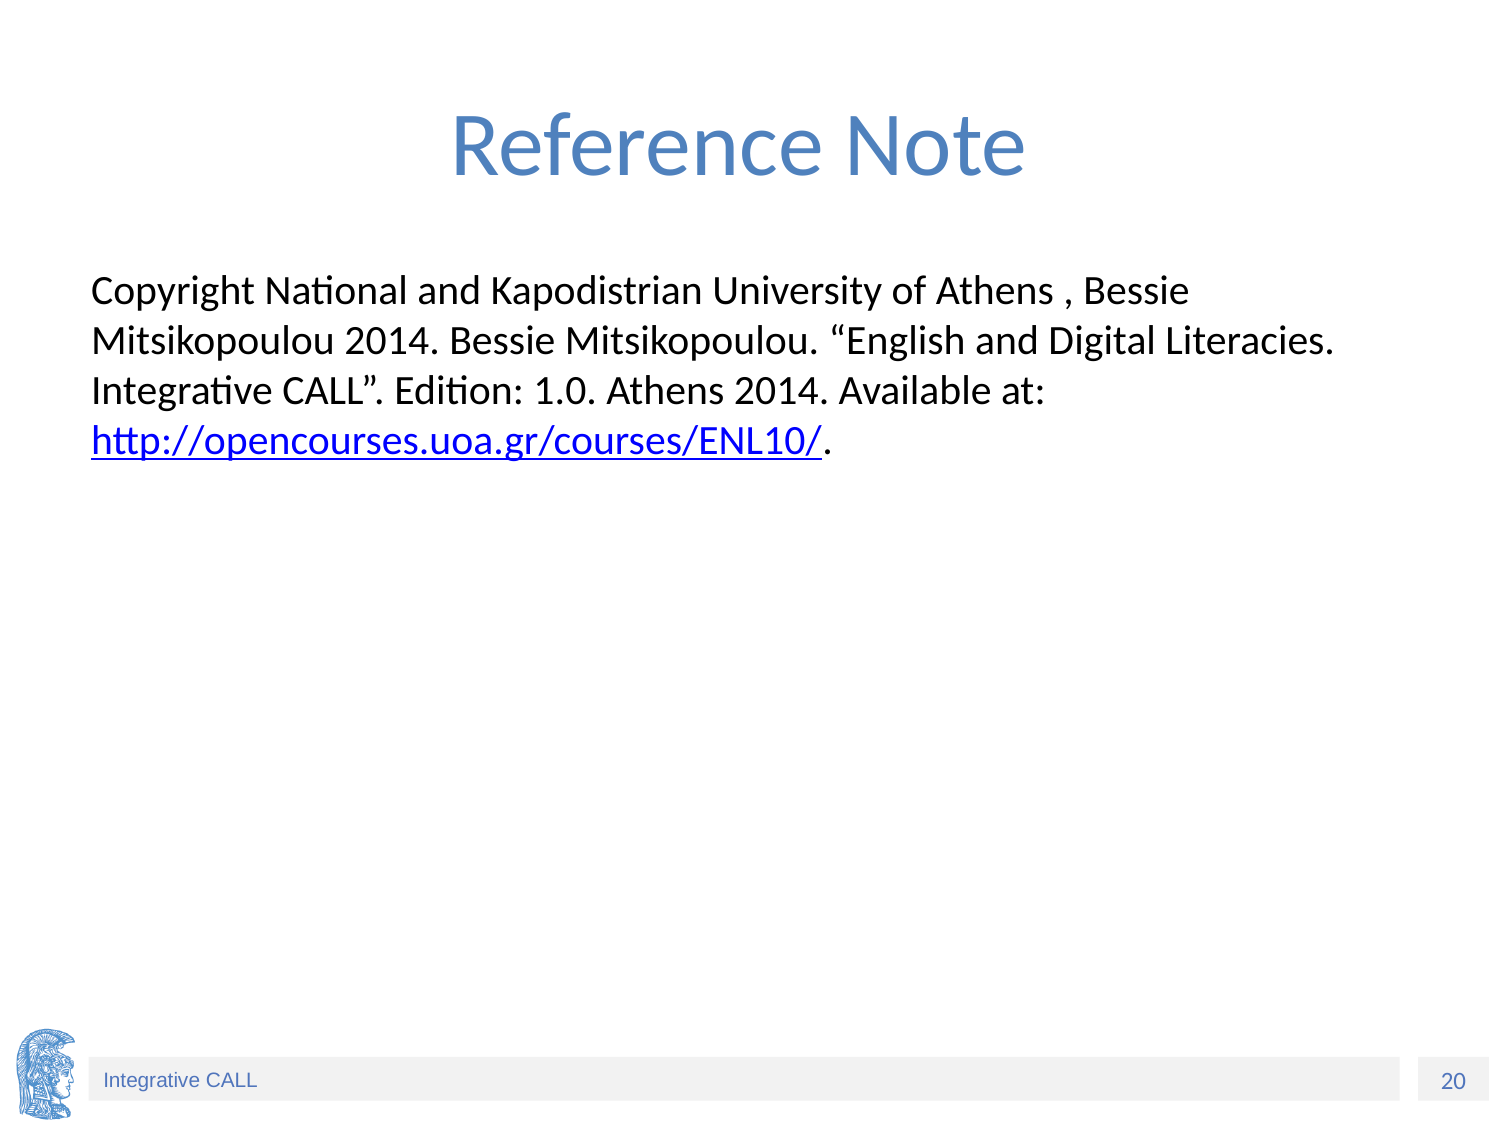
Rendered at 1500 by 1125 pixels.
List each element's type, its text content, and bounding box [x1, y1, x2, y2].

picture [9, 1025, 81, 1120]
list Copyright National and Kapodistrian University of Athens , Bessie Mitsikopoulou 2014. Bessie Mitsikopoulou. “English and Digital Literacies. Integrative CALL”. Edition: 1.0. Athens 2014. Available at: http://opencourses.uoa.gr/courses/ENL10/. [76, 255, 1427, 998]
title Reference Note [75, 45, 1425, 233]
